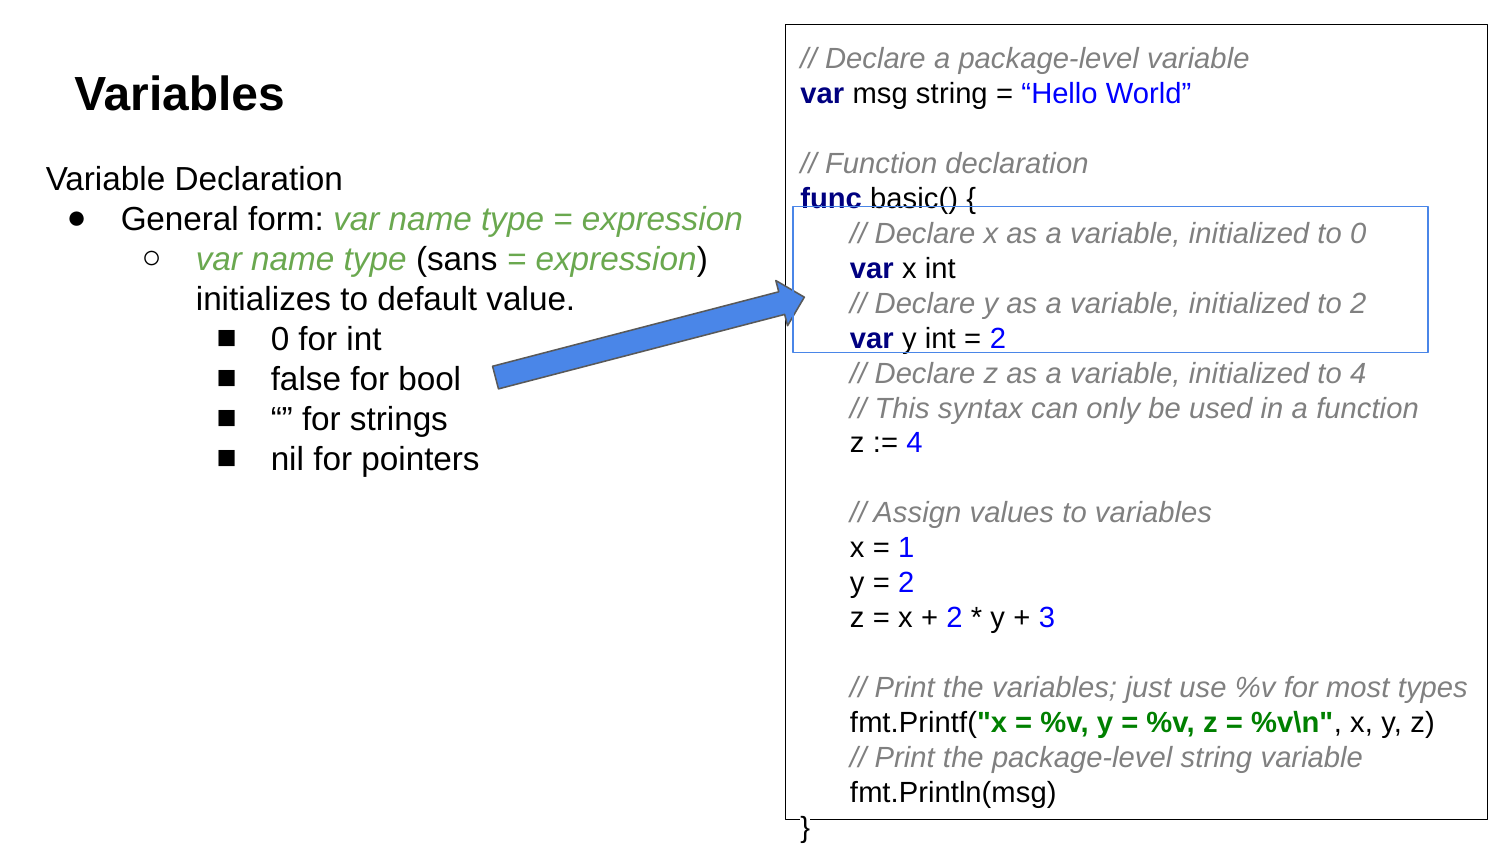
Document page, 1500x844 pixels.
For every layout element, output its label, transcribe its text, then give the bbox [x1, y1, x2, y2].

text_box Variables [59, 47, 681, 135]
text_box // Declare a package-level variable var msg string = “Hello World” // Function declaration func basic() { // Declare x as a variable, initialized to 0 var x int // Declare y as a variable, initialized to 2 var y int = 2 // Declare z as a variable, initialized to 4 // This syntax can only be used in a function z := 4 // Assign values to variables x = 1 y = 2 z = x + 2 * y + 3 // Print the variables; just use %v for most types fmt.Printf("x = %v, y = %v, z = %v\n", x, y, z) // Print the package-level string variable fmt.Println(msg) } [785, 24, 1488, 820]
text_box Variable Declaration General form: var name type = expression var name type (sans = expression) initializes to default value. 0 for int false for bool “” for strings nil for pointers [30, 142, 786, 532]
text_box [793, 206, 1429, 353]
text_box [492, 280, 793, 389]
